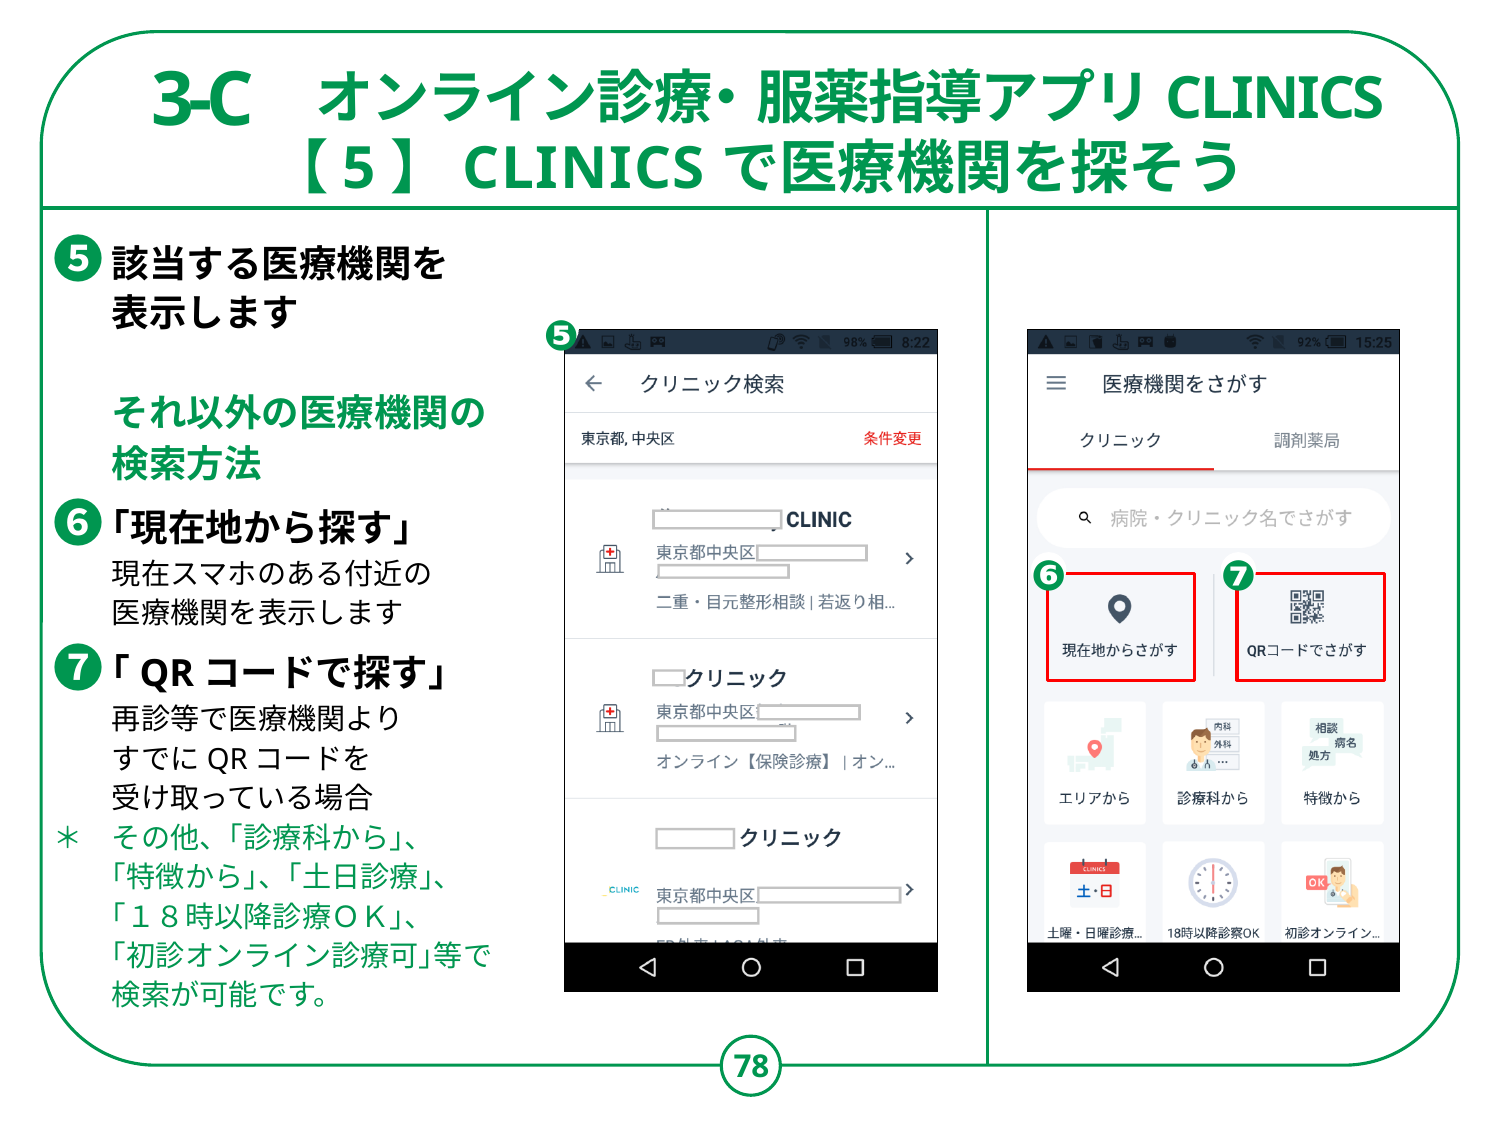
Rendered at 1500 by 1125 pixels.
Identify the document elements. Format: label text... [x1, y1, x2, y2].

picture [1026, 328, 1401, 993]
picture [564, 328, 938, 993]
title オンライン診療・服薬指導アプリCLINICS 【5】CLINICSで医療機関を探そう [268, 52, 1450, 200]
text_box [1201, 541, 1275, 608]
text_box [1012, 541, 1086, 608]
text_box ❺ 該当する医療機関を 表示します それ以外の医療機関の 検索方法 ❻ ｢現在地から探す」 現在スマホのある付近の 医療機関を表示します ❼ ｢QRコードで探す」 再診等で医療機関より すでにQRコードを 受け取っている場合 ＊ その他、｢診療科から｣、 ｢特徴から｣、｢土日診療｣、 ｢１８時以降診療ＯＫ｣、 ｢初診オンライン診療可｣等で 検索が可能です。 [51, 224, 525, 1012]
text_box 3-C [137, 66, 309, 150]
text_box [524, 300, 598, 367]
